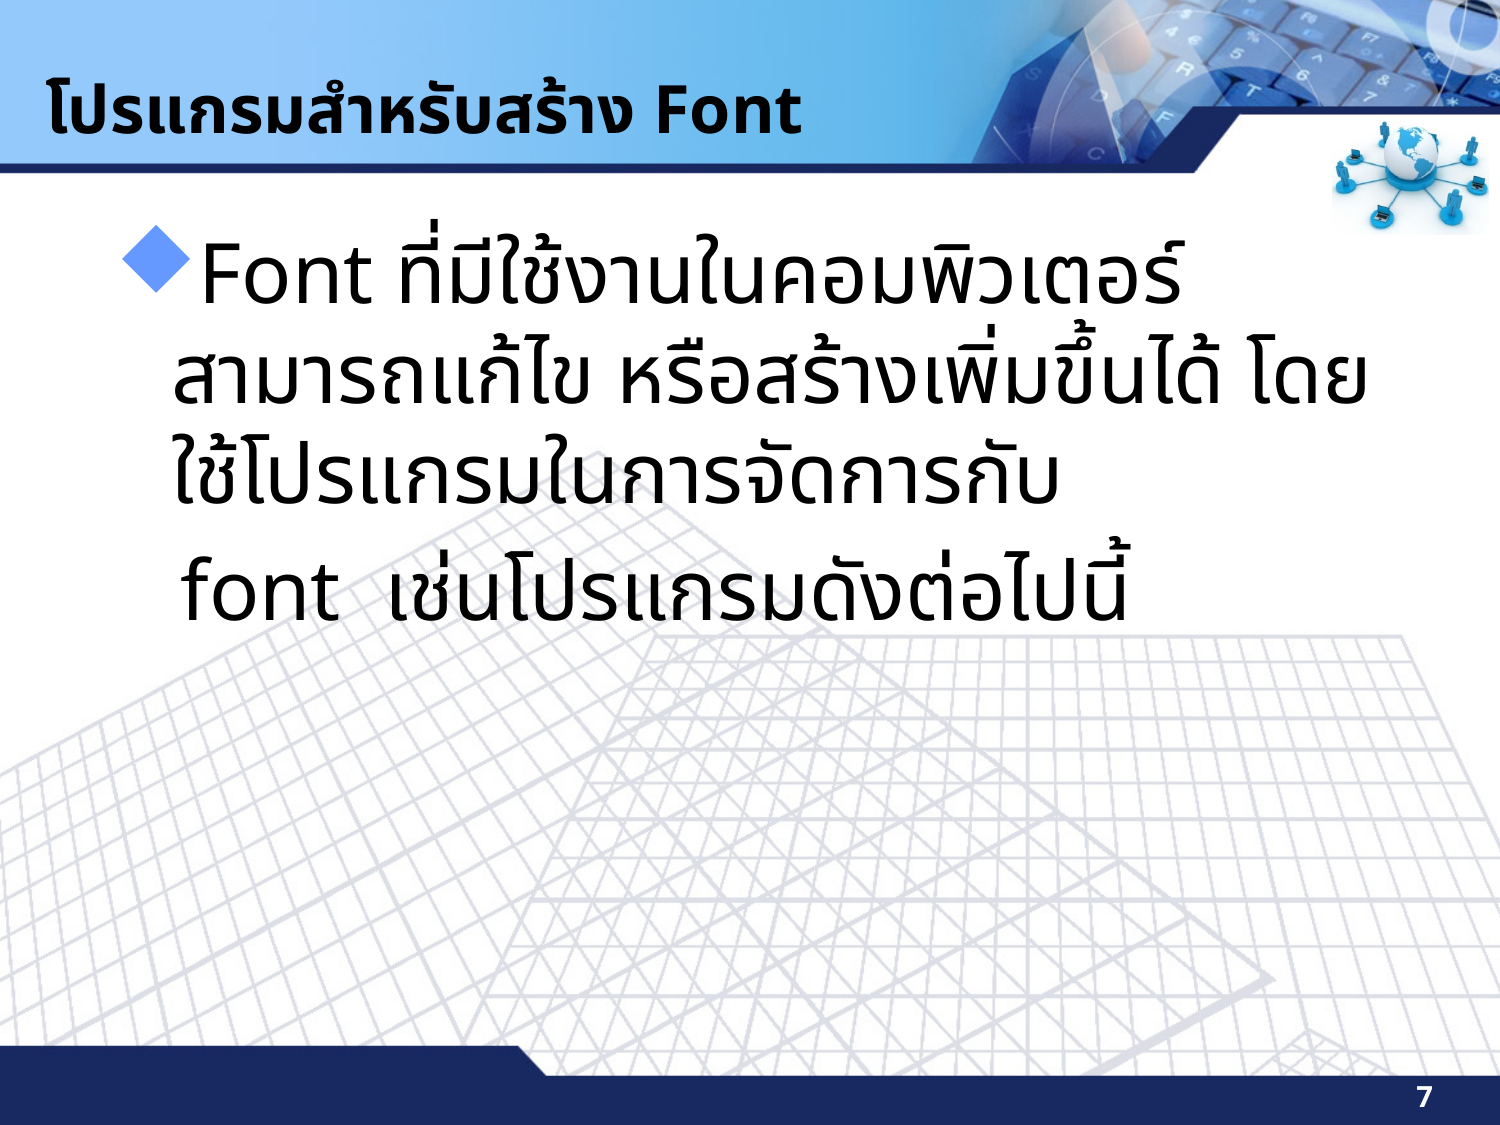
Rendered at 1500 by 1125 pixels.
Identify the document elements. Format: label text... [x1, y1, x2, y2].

slide_number 7 [1361, 1070, 1488, 1125]
title โปรแกรมสำหรับสร้าง Font [29, 49, 1338, 164]
list Font ที่มีใช้งานในคอมพิวเตอร์ สามารถแก้ไข หรือสร้างเพิ่มขึ้นได้ โดยใช้โปรแกรมในการจัดการกับ font เช่นโปรแกรมดังต่อไปนี้ [100, 212, 1426, 1013]
picture [0, 0, 1500, 1125]
